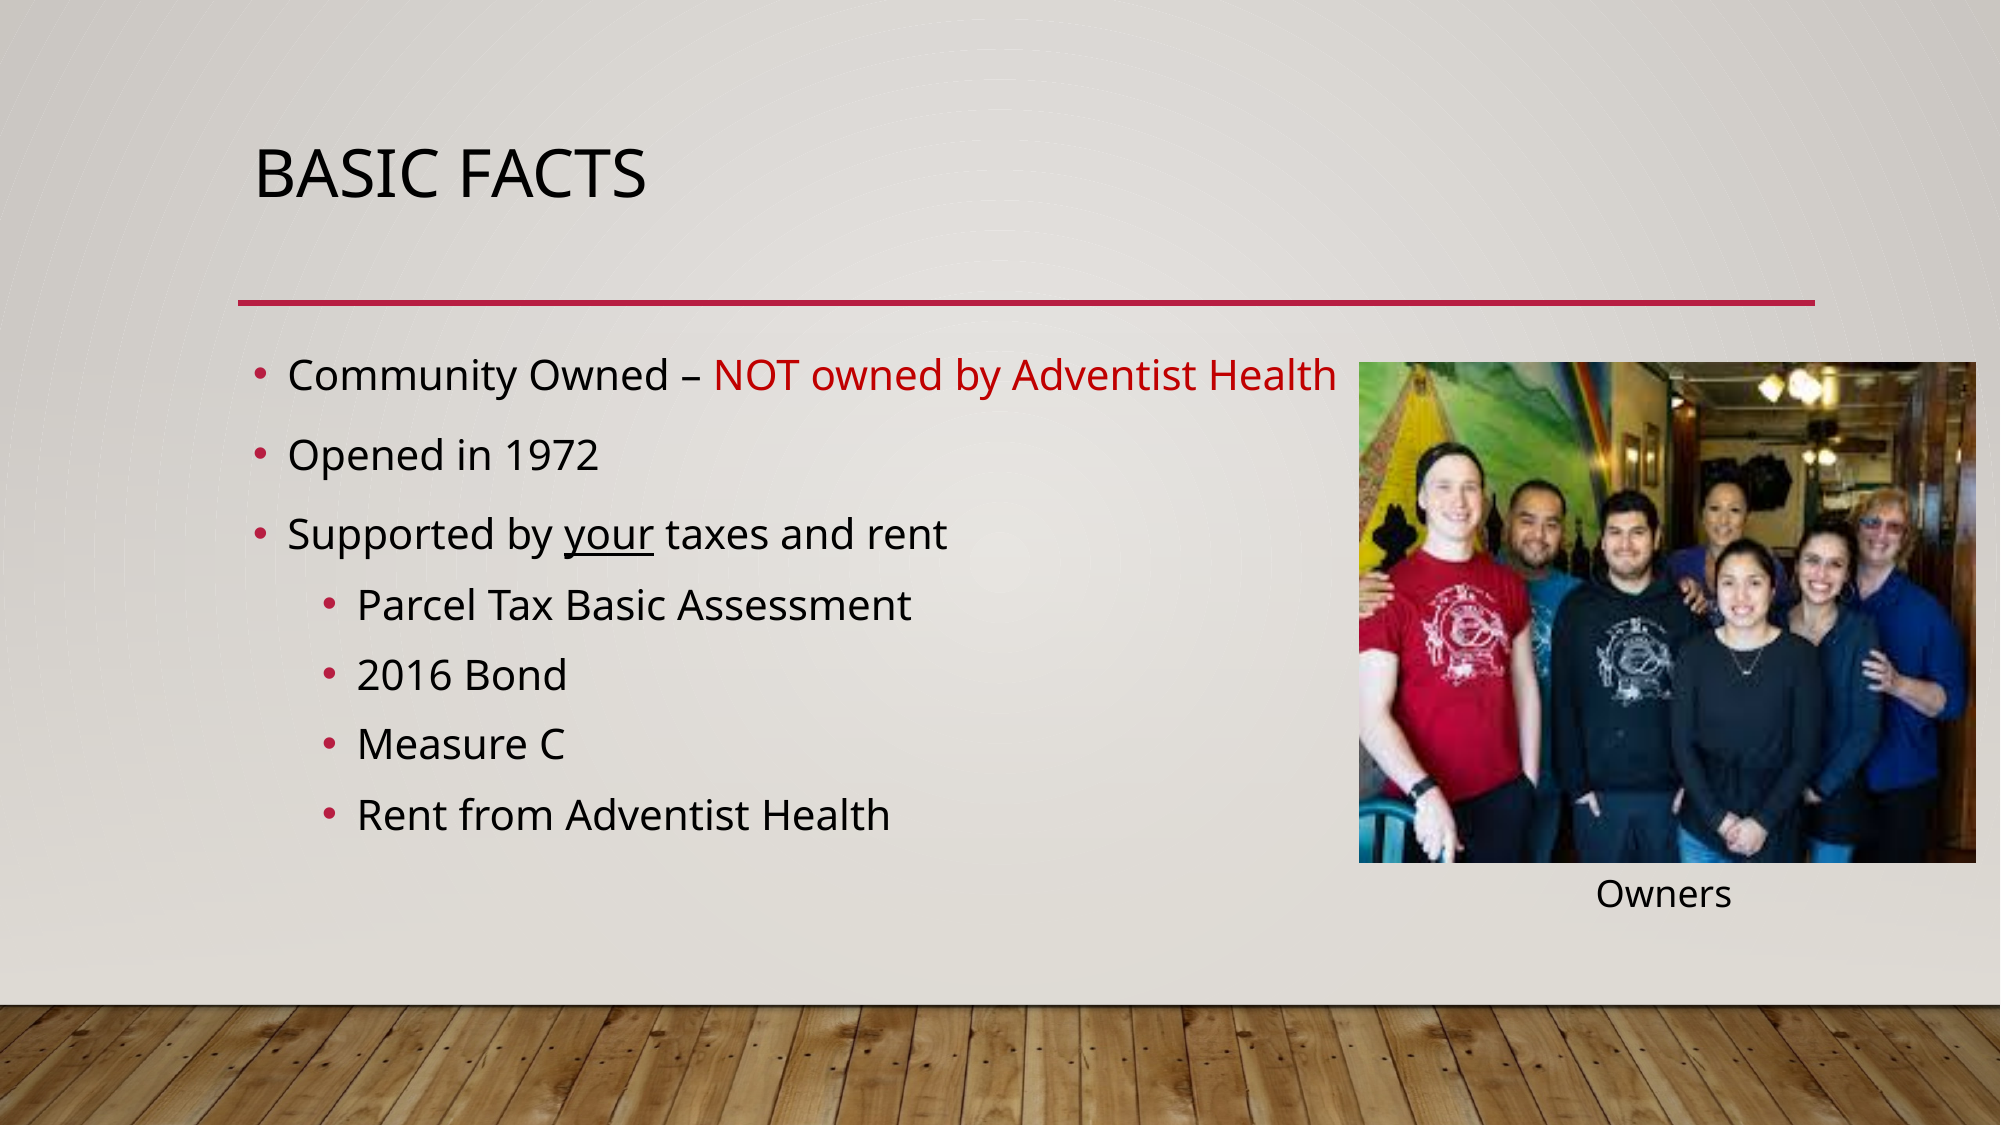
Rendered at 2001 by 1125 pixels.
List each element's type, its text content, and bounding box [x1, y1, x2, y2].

picture [1359, 362, 1977, 863]
picture [0, 1005, 2000, 1125]
list Community Owned – NOT owned by Adventist Health Opened in 1972 Supported by your taxes and rent Parcel Tax Basic Assessment 2016 Bond Measure C Rent from Adventist Health [238, 330, 1360, 897]
text_box Owners [1580, 863, 1748, 923]
title Basic facts [238, 131, 1814, 305]
